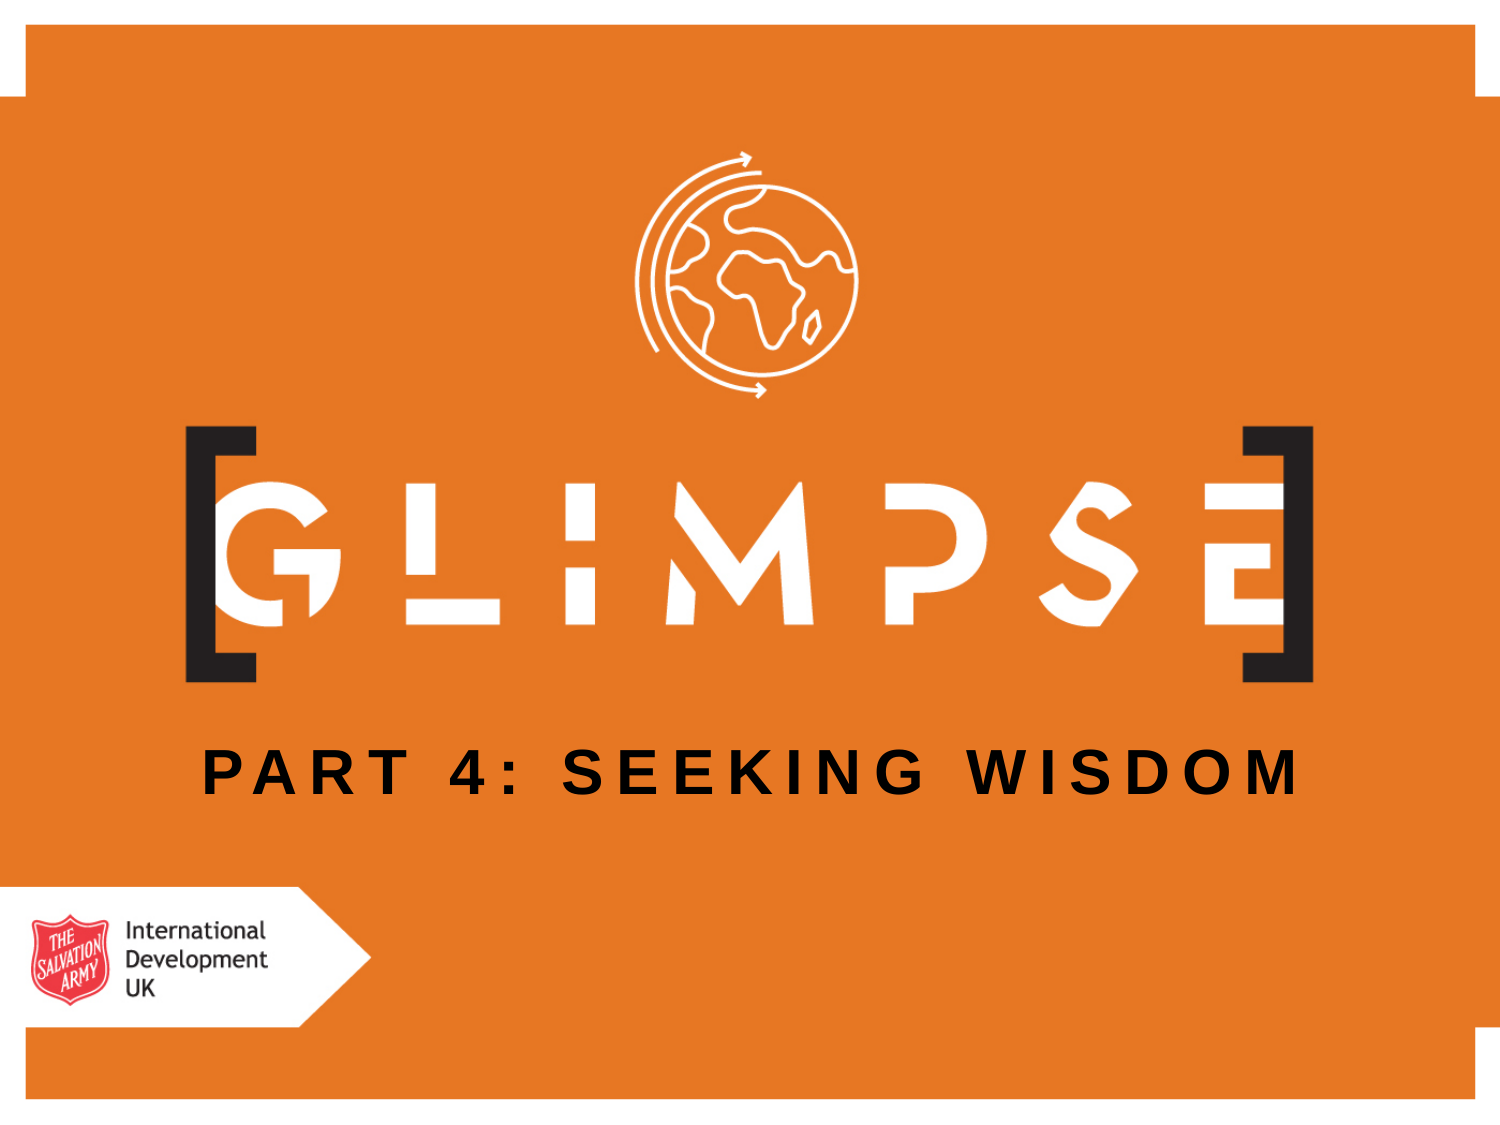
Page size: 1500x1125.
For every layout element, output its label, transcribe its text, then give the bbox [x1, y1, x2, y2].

title Part 4: Seeking wisdom [183, 722, 1317, 870]
picture [0, 0, 1500, 1125]
